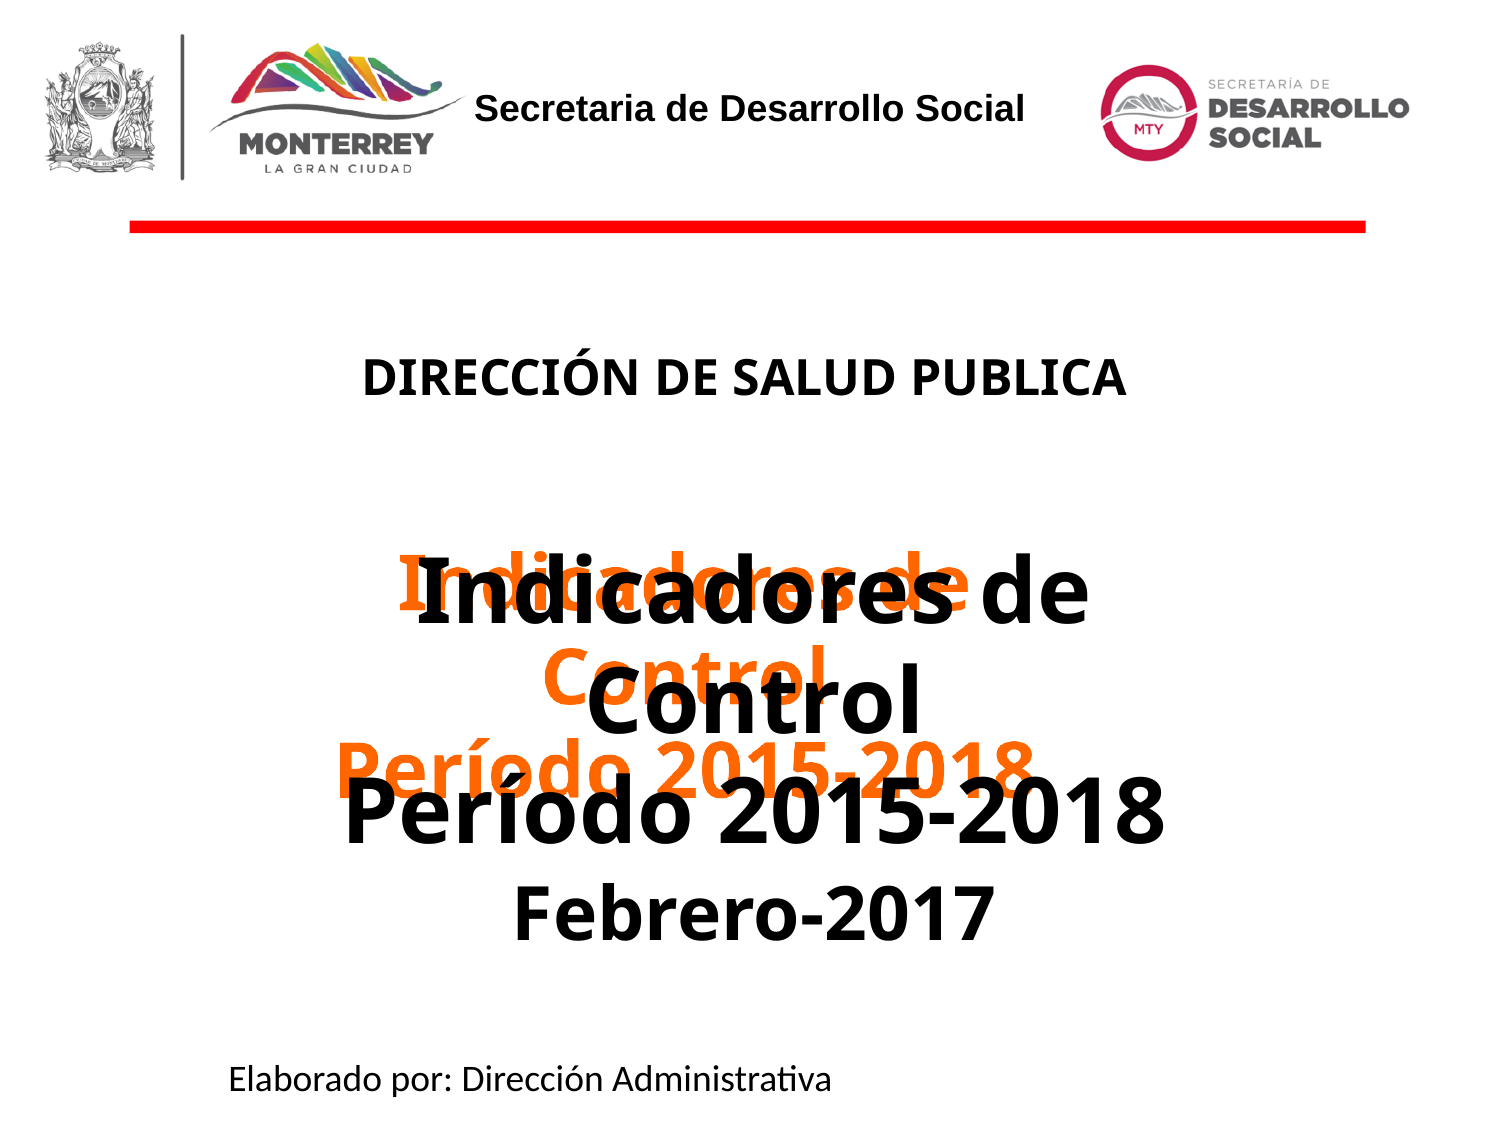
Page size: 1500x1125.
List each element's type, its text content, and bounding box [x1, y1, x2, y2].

text_box Febrero-2017 [277, 857, 1231, 963]
text_box Indicadores de Control Período 2015-2018 [262, 524, 1247, 870]
picture [41, 30, 469, 185]
picture [1068, 40, 1442, 185]
text_box Secretaria de Desarrollo Social [473, 76, 1063, 137]
text_box DIRECCIÓN DE SALUD PUBLICA [346, 337, 1142, 413]
text_box Elaborado por: Dirección Administrativa [213, 1046, 848, 1107]
